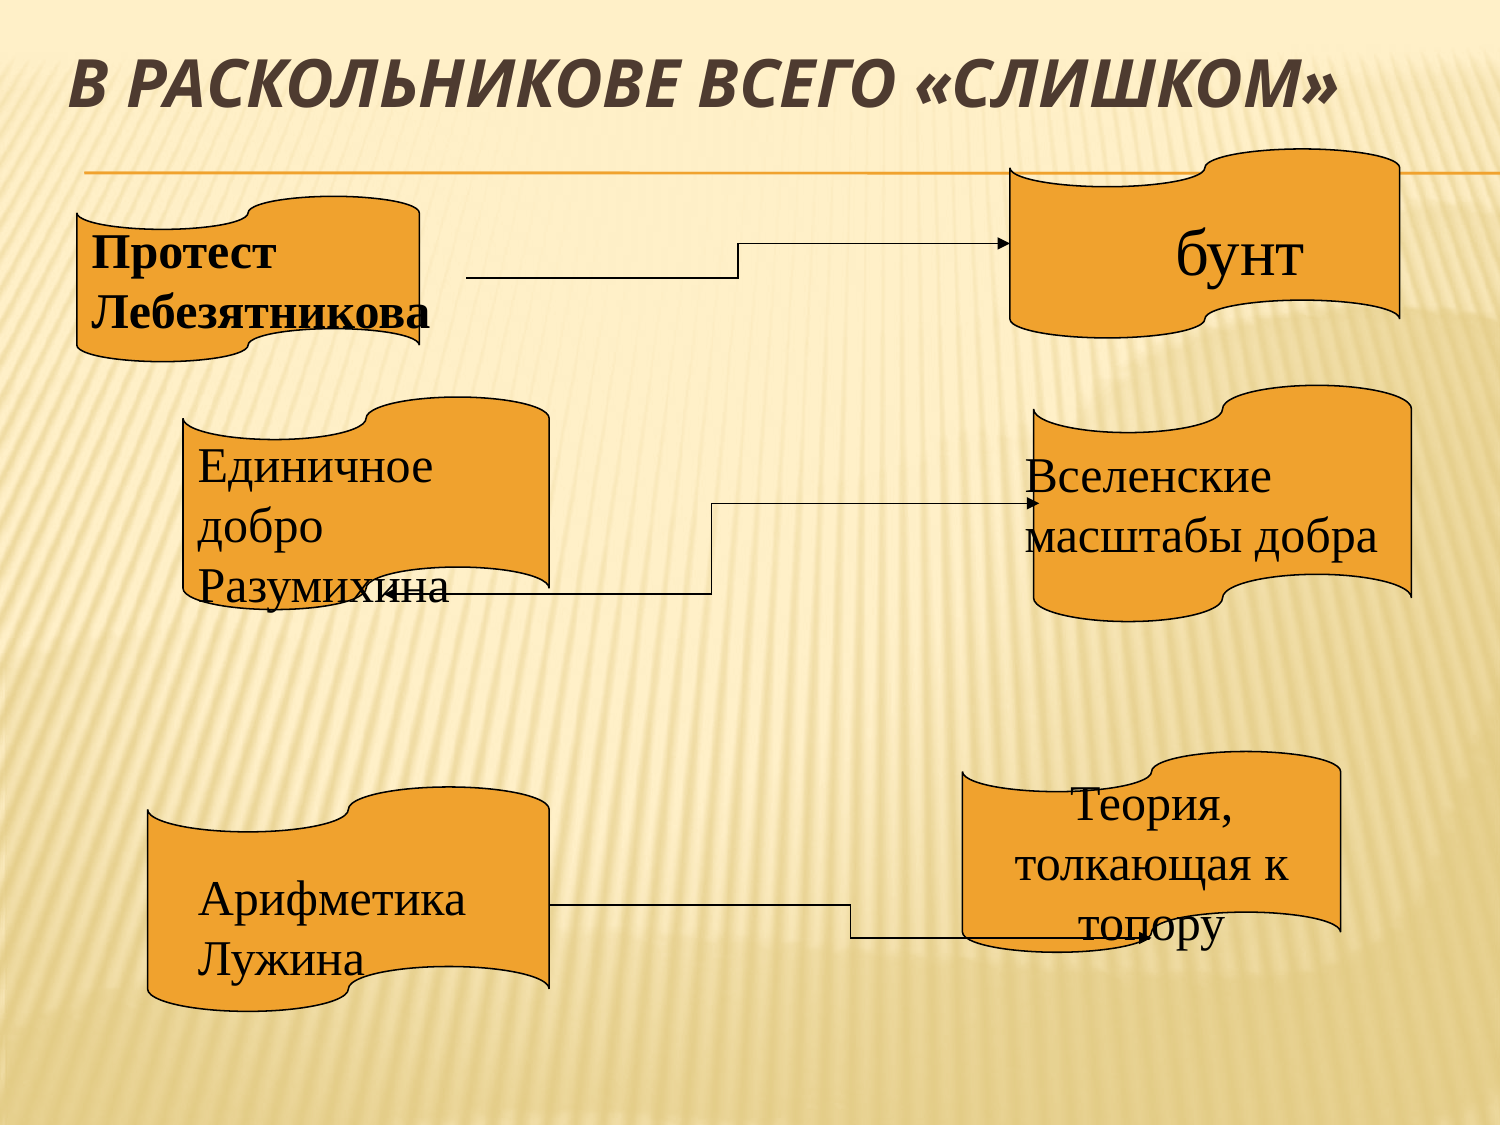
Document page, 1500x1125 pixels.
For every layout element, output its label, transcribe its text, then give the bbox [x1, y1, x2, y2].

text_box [767, 243, 1011, 280]
text_box [362, 397, 550, 424]
text_box [1009, 148, 1400, 338]
text_box бунт [1104, 201, 1376, 296]
text_box [1033, 385, 1412, 622]
text_box [1160, 751, 1332, 763]
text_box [548, 904, 1152, 939]
text_box Протест Лебезятникова [76, 210, 467, 346]
text_box Вселенские масштабы добра [1009, 435, 1400, 570]
text_box [147, 786, 550, 1012]
text_box [249, 196, 418, 210]
title В Раскольникове всего «слишком» [53, 11, 1479, 150]
text_box Арифметика Лужина [183, 857, 526, 993]
text_box Единичное добро Разумихина [183, 424, 550, 620]
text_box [665, 220, 758, 877]
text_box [466, 243, 655, 280]
text_box Теория, толкающая к топору [938, 763, 1365, 958]
text_box [77, 346, 248, 362]
